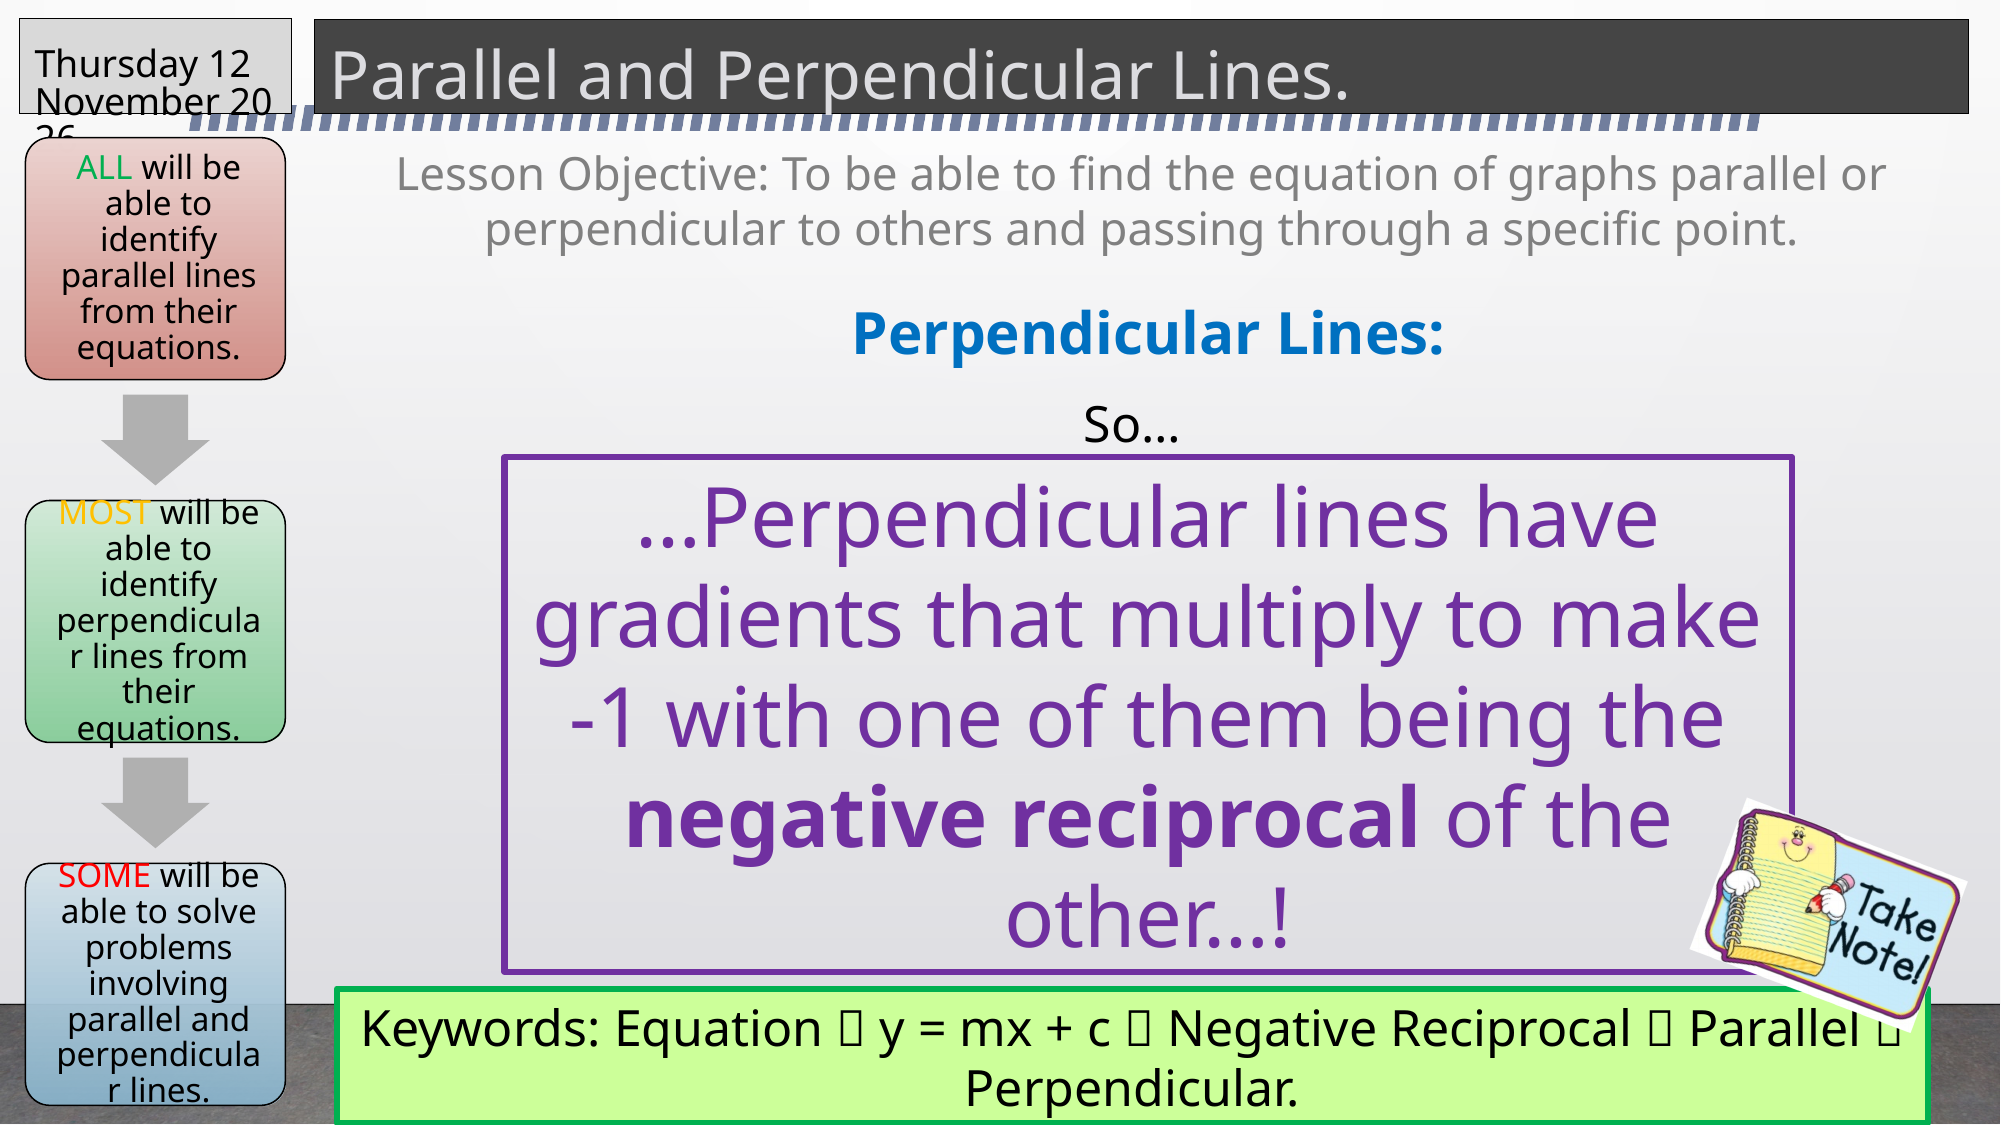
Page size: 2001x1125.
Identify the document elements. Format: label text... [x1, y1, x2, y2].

text_box Keywords: Equation  y = mx + c  Negative Reciprocal  Parallel  Perpendicular. [336, 988, 1928, 1124]
picture [0, 1004, 336, 1124]
picture [1690, 798, 1967, 1032]
text_box Lesson Objective: To be able to find the equation of graphs parallel or perpendicular to others and passing through a specific point. [328, 137, 1956, 262]
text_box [25, 136, 286, 1107]
picture [1928, 1004, 2000, 1124]
text_box Perpendicular Lines: [328, 288, 1969, 374]
text_box So… [327, 384, 1938, 460]
text_box Monday, 16 October 2023 [19, 18, 292, 114]
title Parallel and Perpendicular Lines. [314, 19, 1969, 114]
text_box …Perpendicular lines have gradients that multiply to make -1 with one of them being the negative reciprocal of the other…! [504, 457, 1793, 972]
